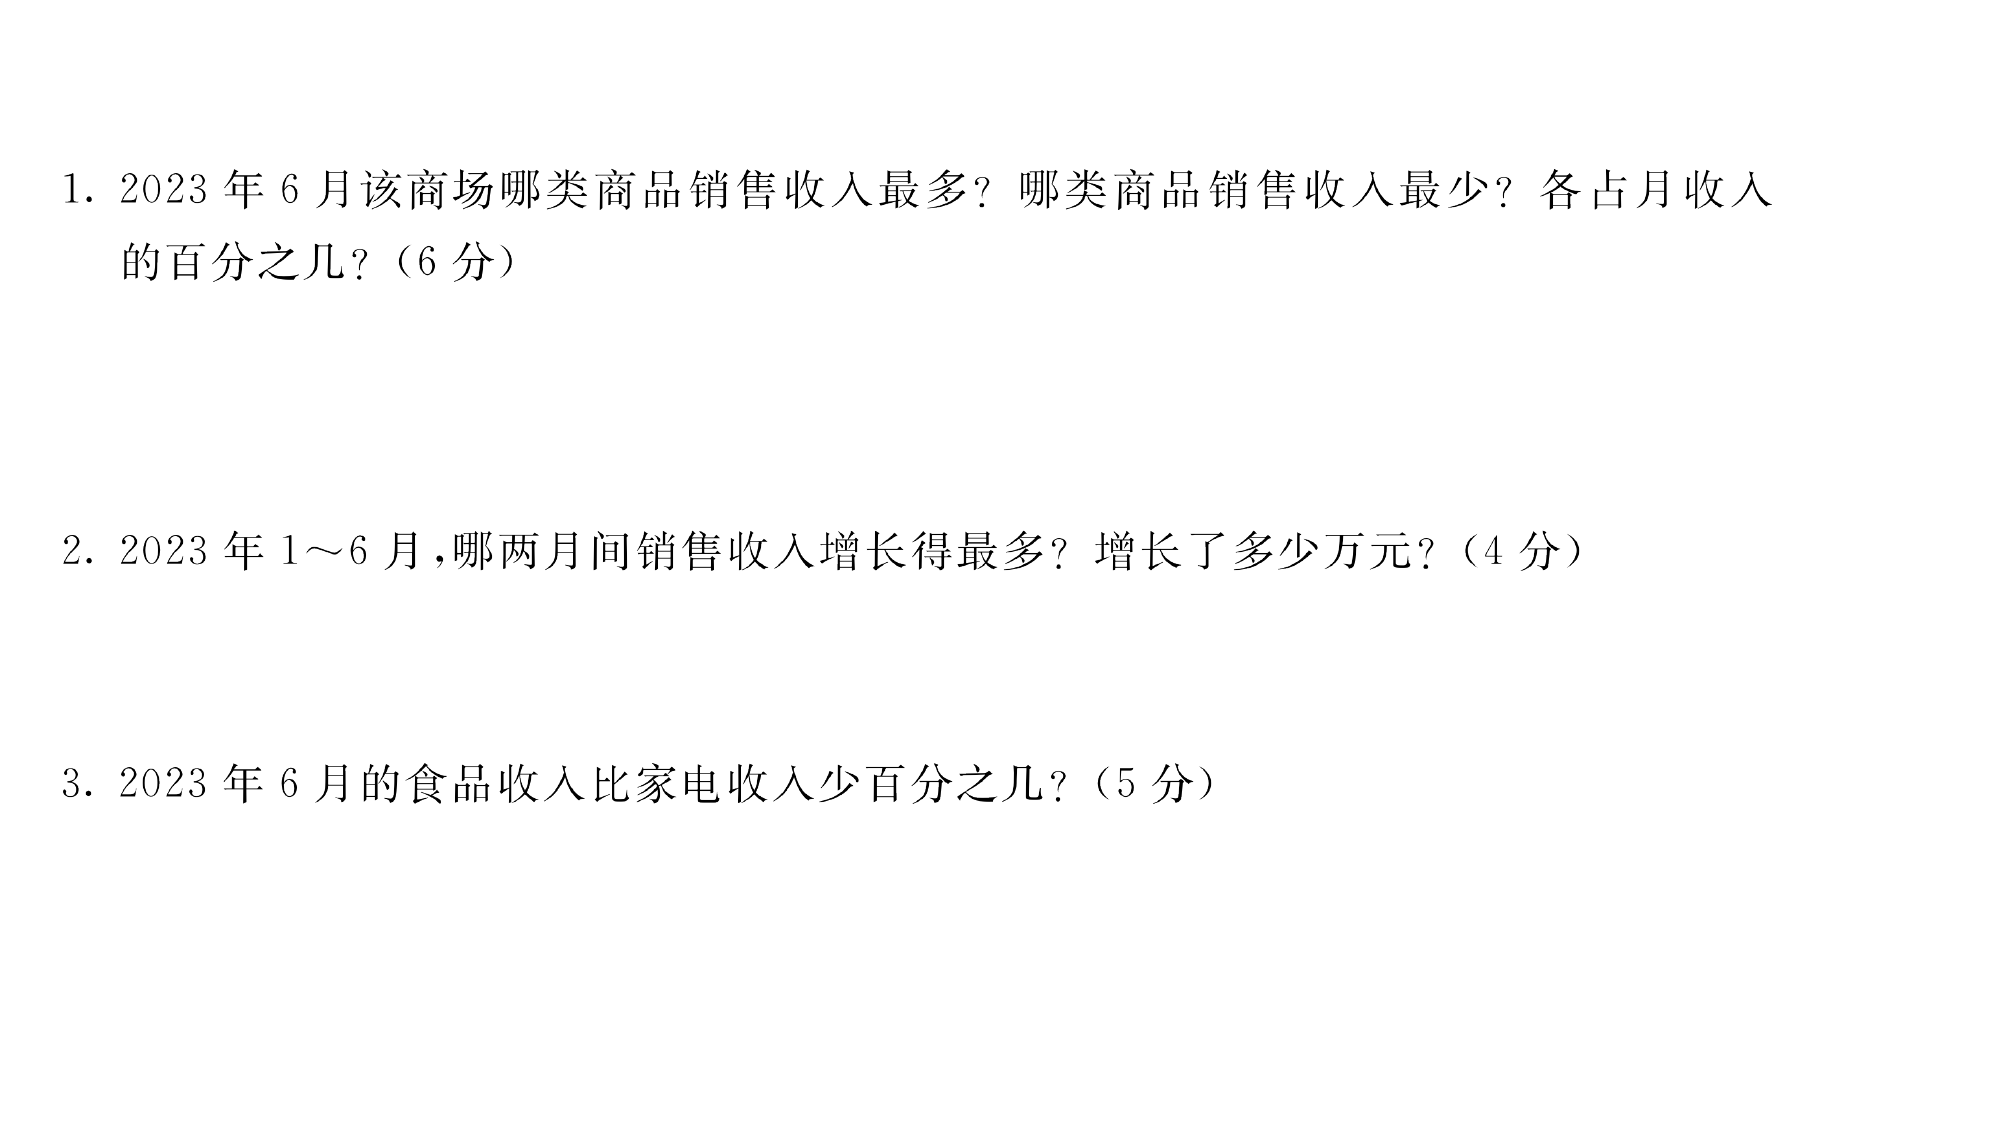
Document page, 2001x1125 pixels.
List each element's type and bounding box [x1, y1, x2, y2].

picture [58, 153, 1949, 711]
picture [58, 727, 1949, 973]
